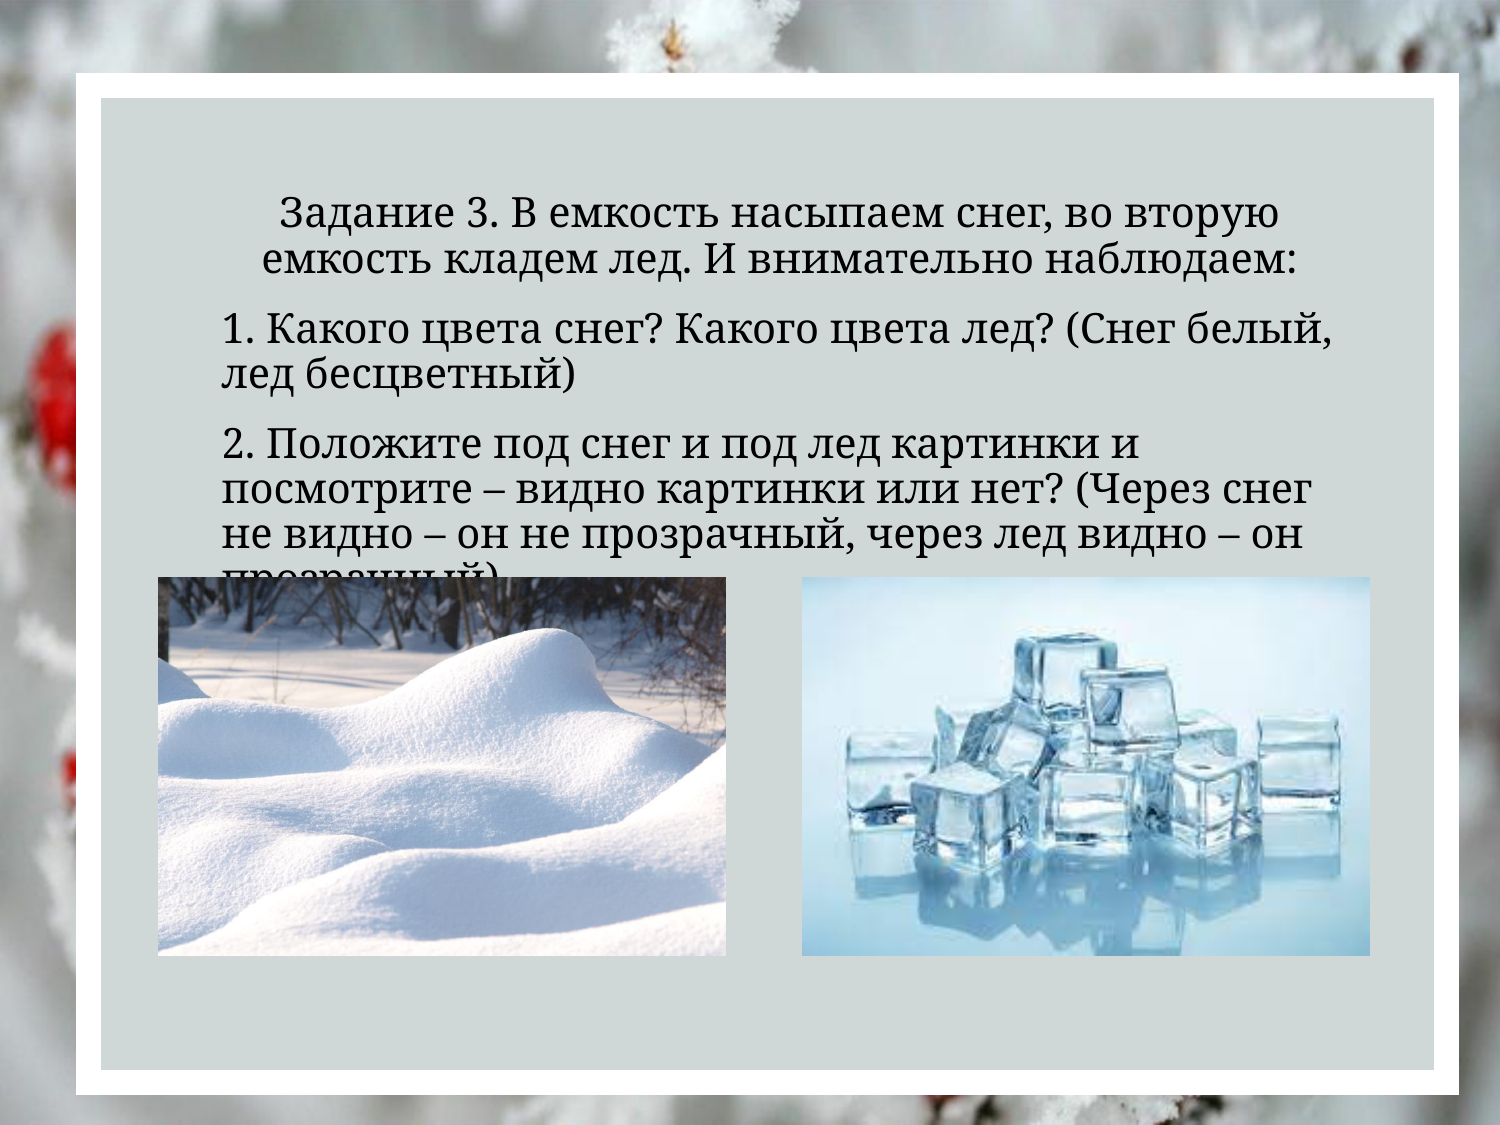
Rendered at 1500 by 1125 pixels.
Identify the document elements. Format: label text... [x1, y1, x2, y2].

text_box [87, 85, 1448, 1083]
list Задание 3. В емкость насыпаем снег, во вторую емкость кладем лед. И внимательно наблюдаем: 1. Какого цвета снег? Какого цвета лед? (Снег белый, лед бесцветный) 2. Положите под снег и под лед картинки и посмотрите – видно картинки или нет? (Через снег не видно – он не прозрачный, через лед видно – он прозрачный) [206, 184, 1353, 681]
picture [0, 0, 1500, 1125]
